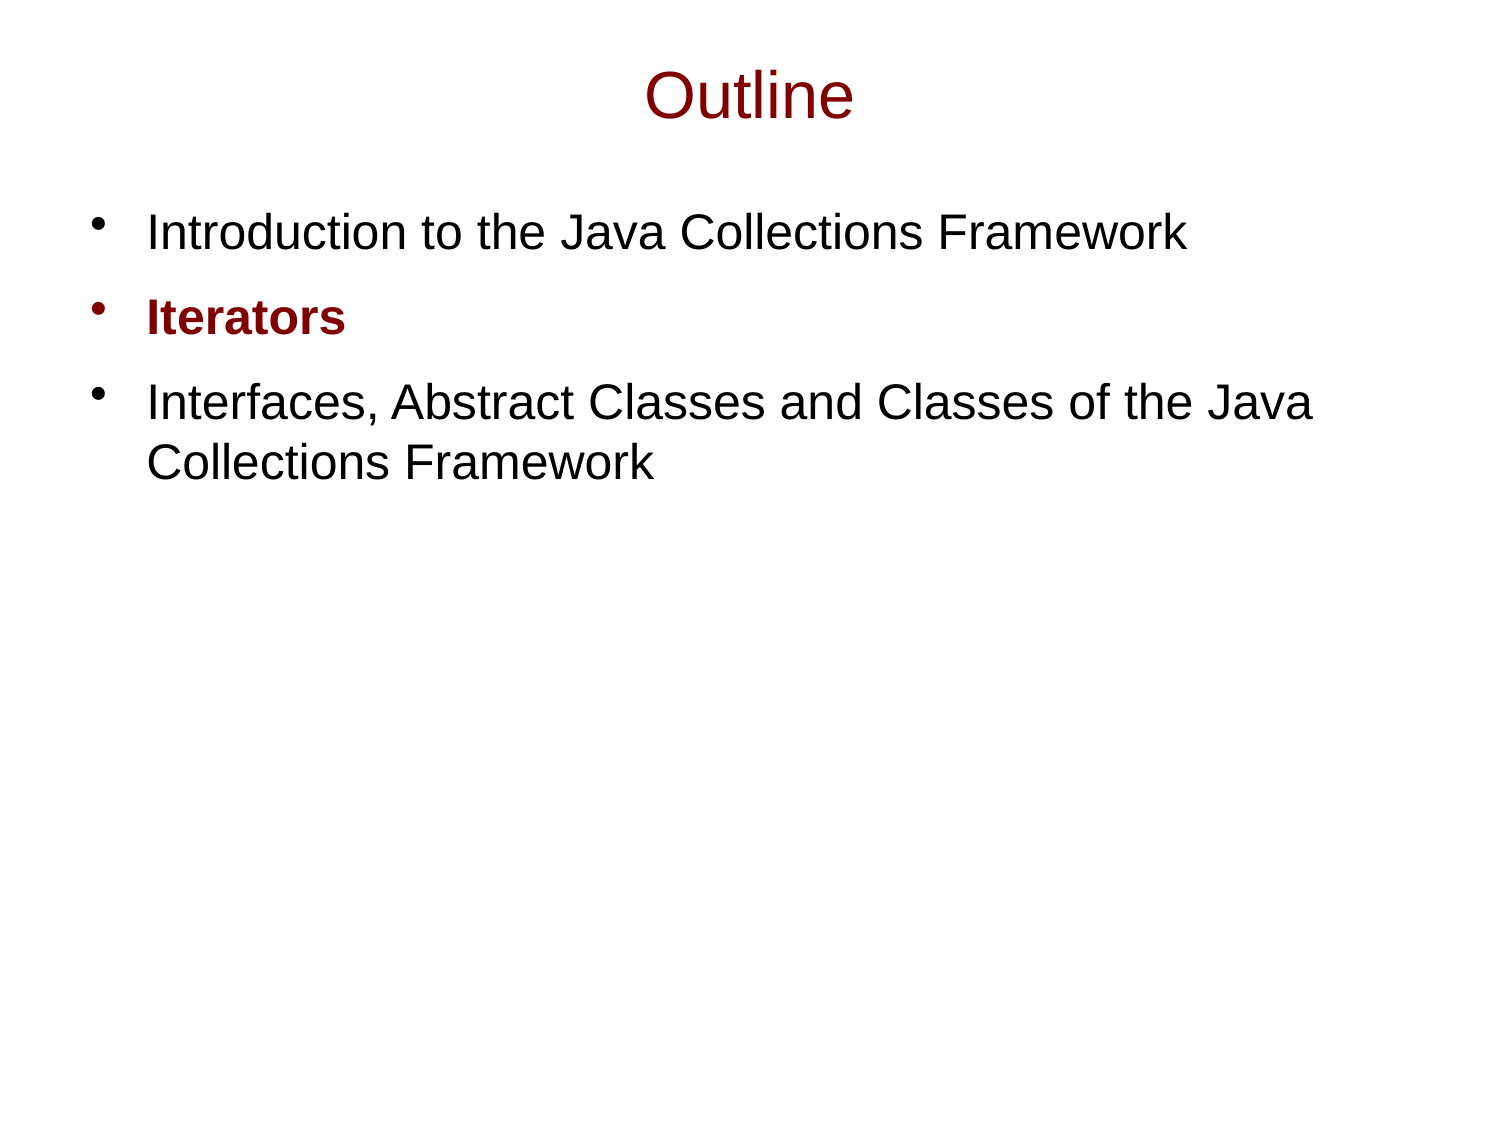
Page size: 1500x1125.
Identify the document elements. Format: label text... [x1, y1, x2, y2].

title Outline [74, 44, 1426, 139]
list Introduction to the Java Collections Framework Iterators Interfaces, Abstract Classes and Classes of the Java Collections Framework [74, 191, 1426, 1006]
